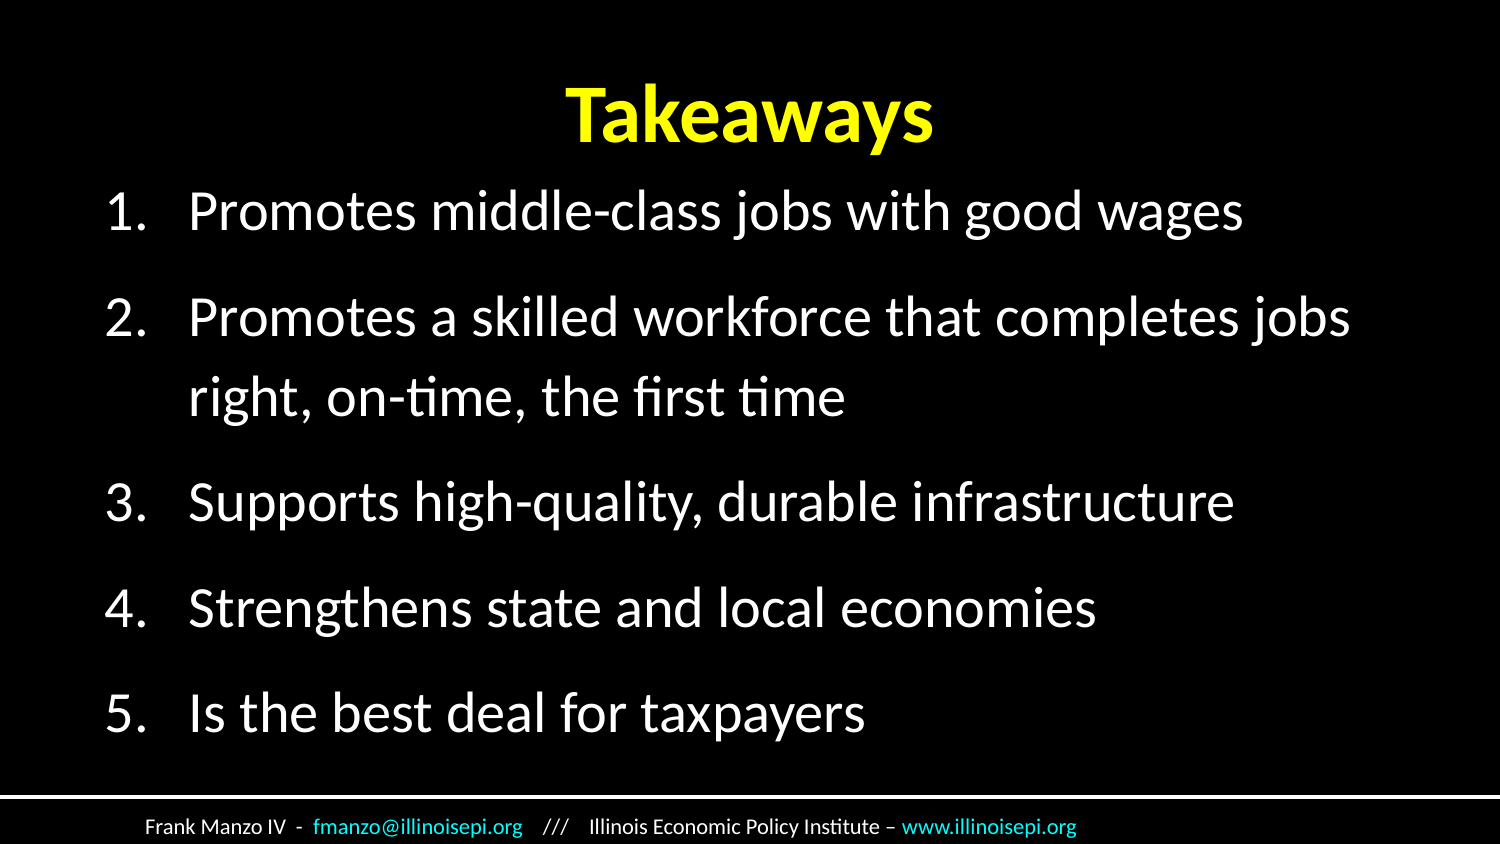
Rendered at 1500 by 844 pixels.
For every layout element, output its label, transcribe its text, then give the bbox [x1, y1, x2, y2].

text_box Frank Manzo IV - fmanzo@illinoisepi.org /// Illinois Economic Policy Institute – www.illinoisepi.org [0, 796, 1500, 844]
title Takeaways [75, 33, 1425, 146]
list Promotes middle-class jobs with good wages Promotes a skilled workforce that completes jobs right, on-time, the first time Supports high-quality, durable infrastructure Strengthens state and local economies Is the best deal for taxpayers [75, 146, 1425, 796]
